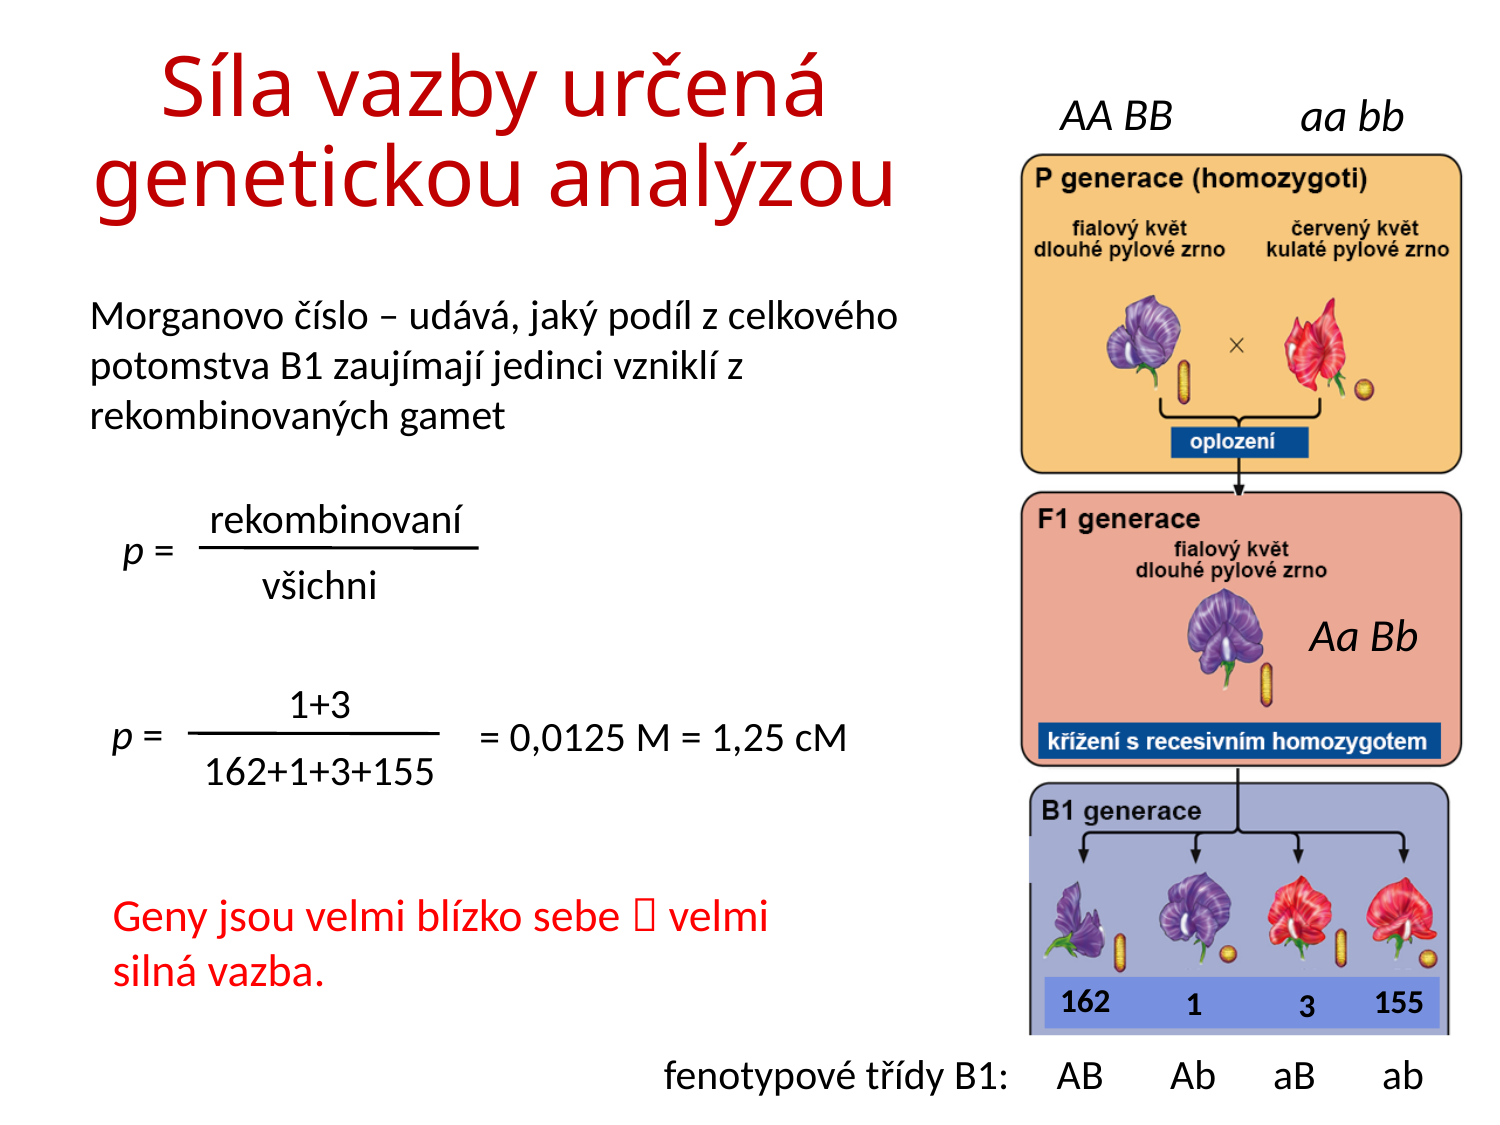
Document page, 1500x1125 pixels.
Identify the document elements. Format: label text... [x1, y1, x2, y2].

picture [1001, 143, 1475, 1054]
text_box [1044, 971, 1441, 1033]
text_box aa bb [1285, 77, 1420, 143]
text_box Morganovo číslo – udává, jaký podíl z celkového potomstva B1 zaujímají jedinci vzniklí z rekombinovaných gamet [74, 280, 924, 495]
title Síla vazby určená genetickou analýzou [44, 25, 947, 244]
text_box AA BB [1045, 77, 1189, 143]
text_box všichni [247, 550, 393, 616]
text_box fenotypové třídy B1: AB Ab aB ab [649, 1040, 1441, 1106]
text_box p = [108, 515, 199, 580]
text_box p = [96, 700, 188, 766]
text_box Geny jsou velmi blízko sebe  velmi silná vazba. [97, 878, 865, 1004]
text_box = 0,0125 M = 1,25 cM [464, 702, 864, 768]
text_box 162+1+3+155 [188, 736, 451, 801]
text_box rekombinovaní [194, 484, 477, 550]
text_box 1+3 [273, 668, 367, 731]
